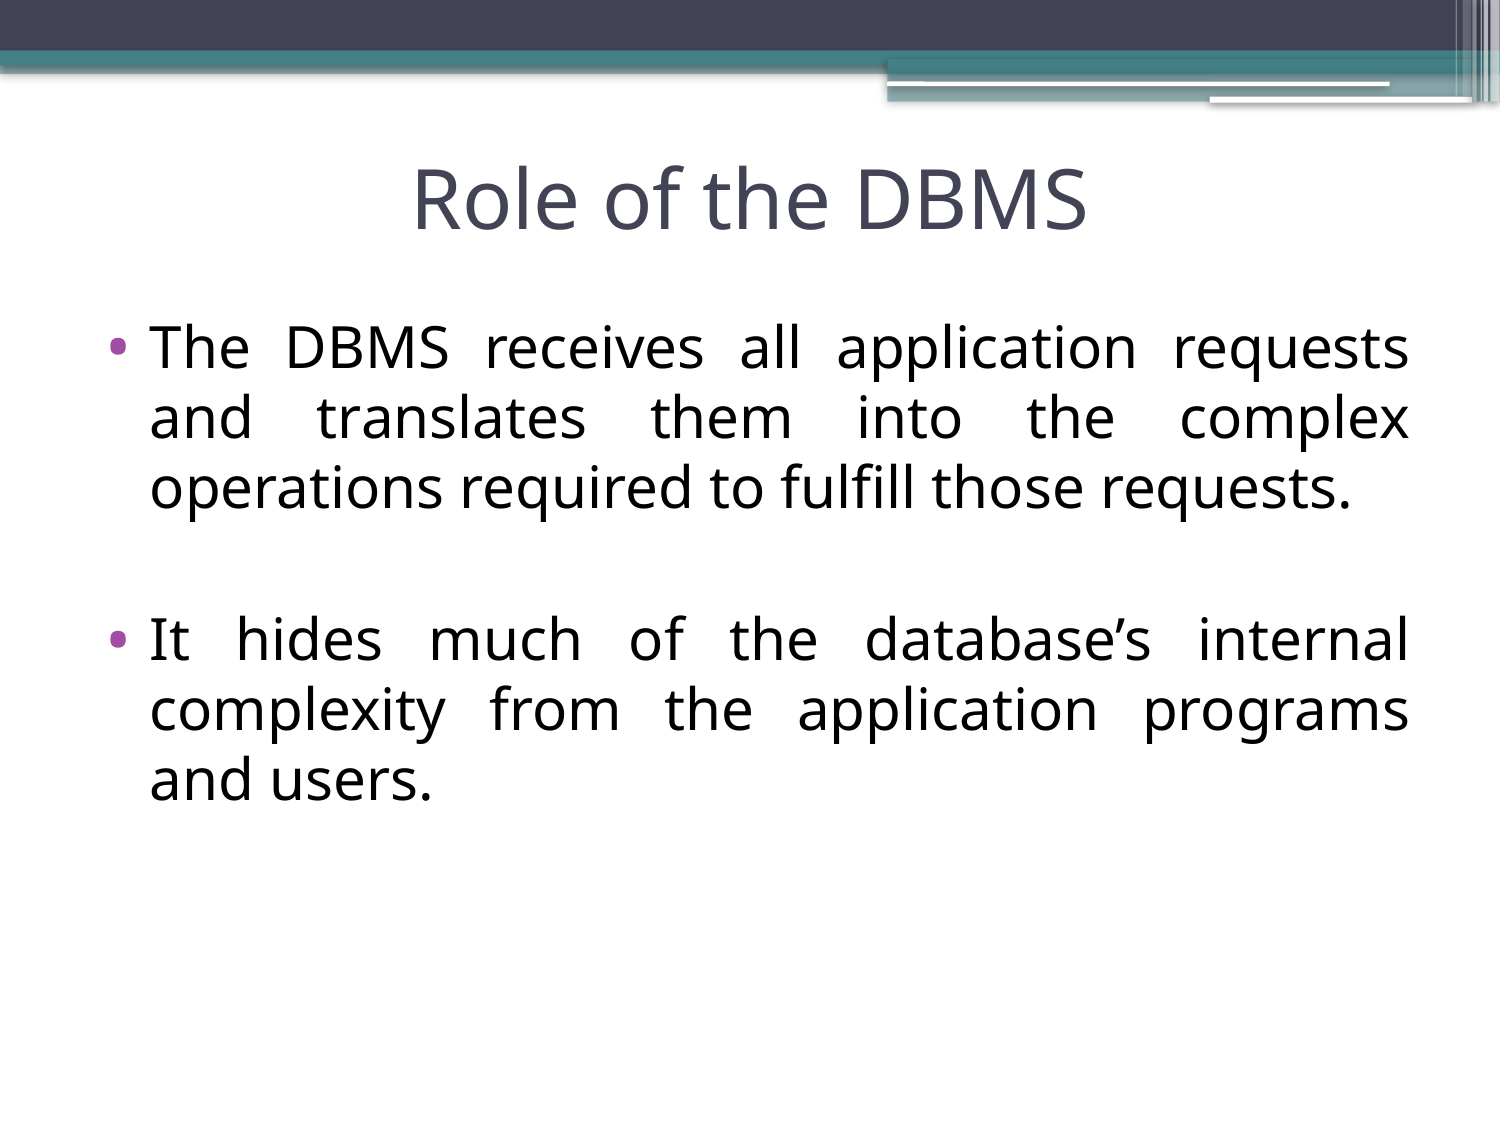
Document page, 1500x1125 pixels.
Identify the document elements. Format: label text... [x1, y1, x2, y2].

list The DBMS receives all application requests and translates them into the complex operations required to fulfill those requests. It hides much of the database’s internal complexity from the application programs and users. [75, 302, 1425, 1079]
title Role of the DBMS [75, 137, 1425, 256]
